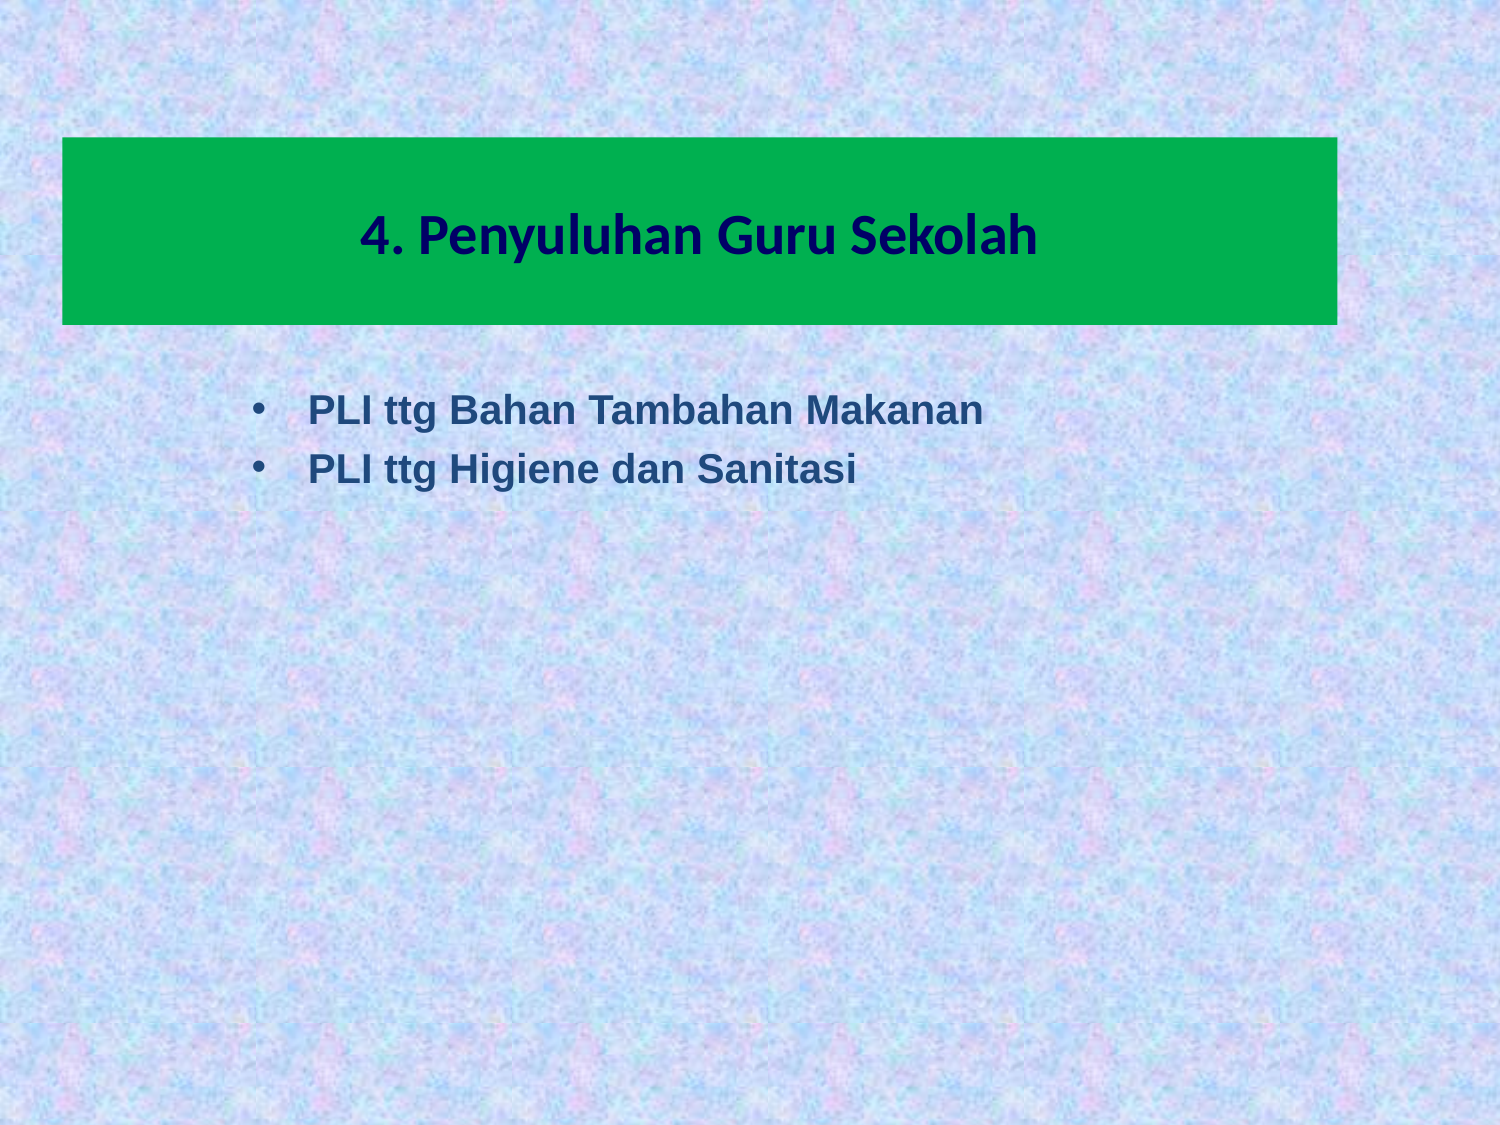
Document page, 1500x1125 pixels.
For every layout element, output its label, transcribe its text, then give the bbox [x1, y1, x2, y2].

title 4. Penyuluhan Guru Sekolah [62, 137, 1338, 325]
picture [0, 0, 1500, 1125]
list PLI ttg Bahan Tambahan Makanan PLI ttg Higiene dan Sanitasi [236, 375, 1354, 637]
